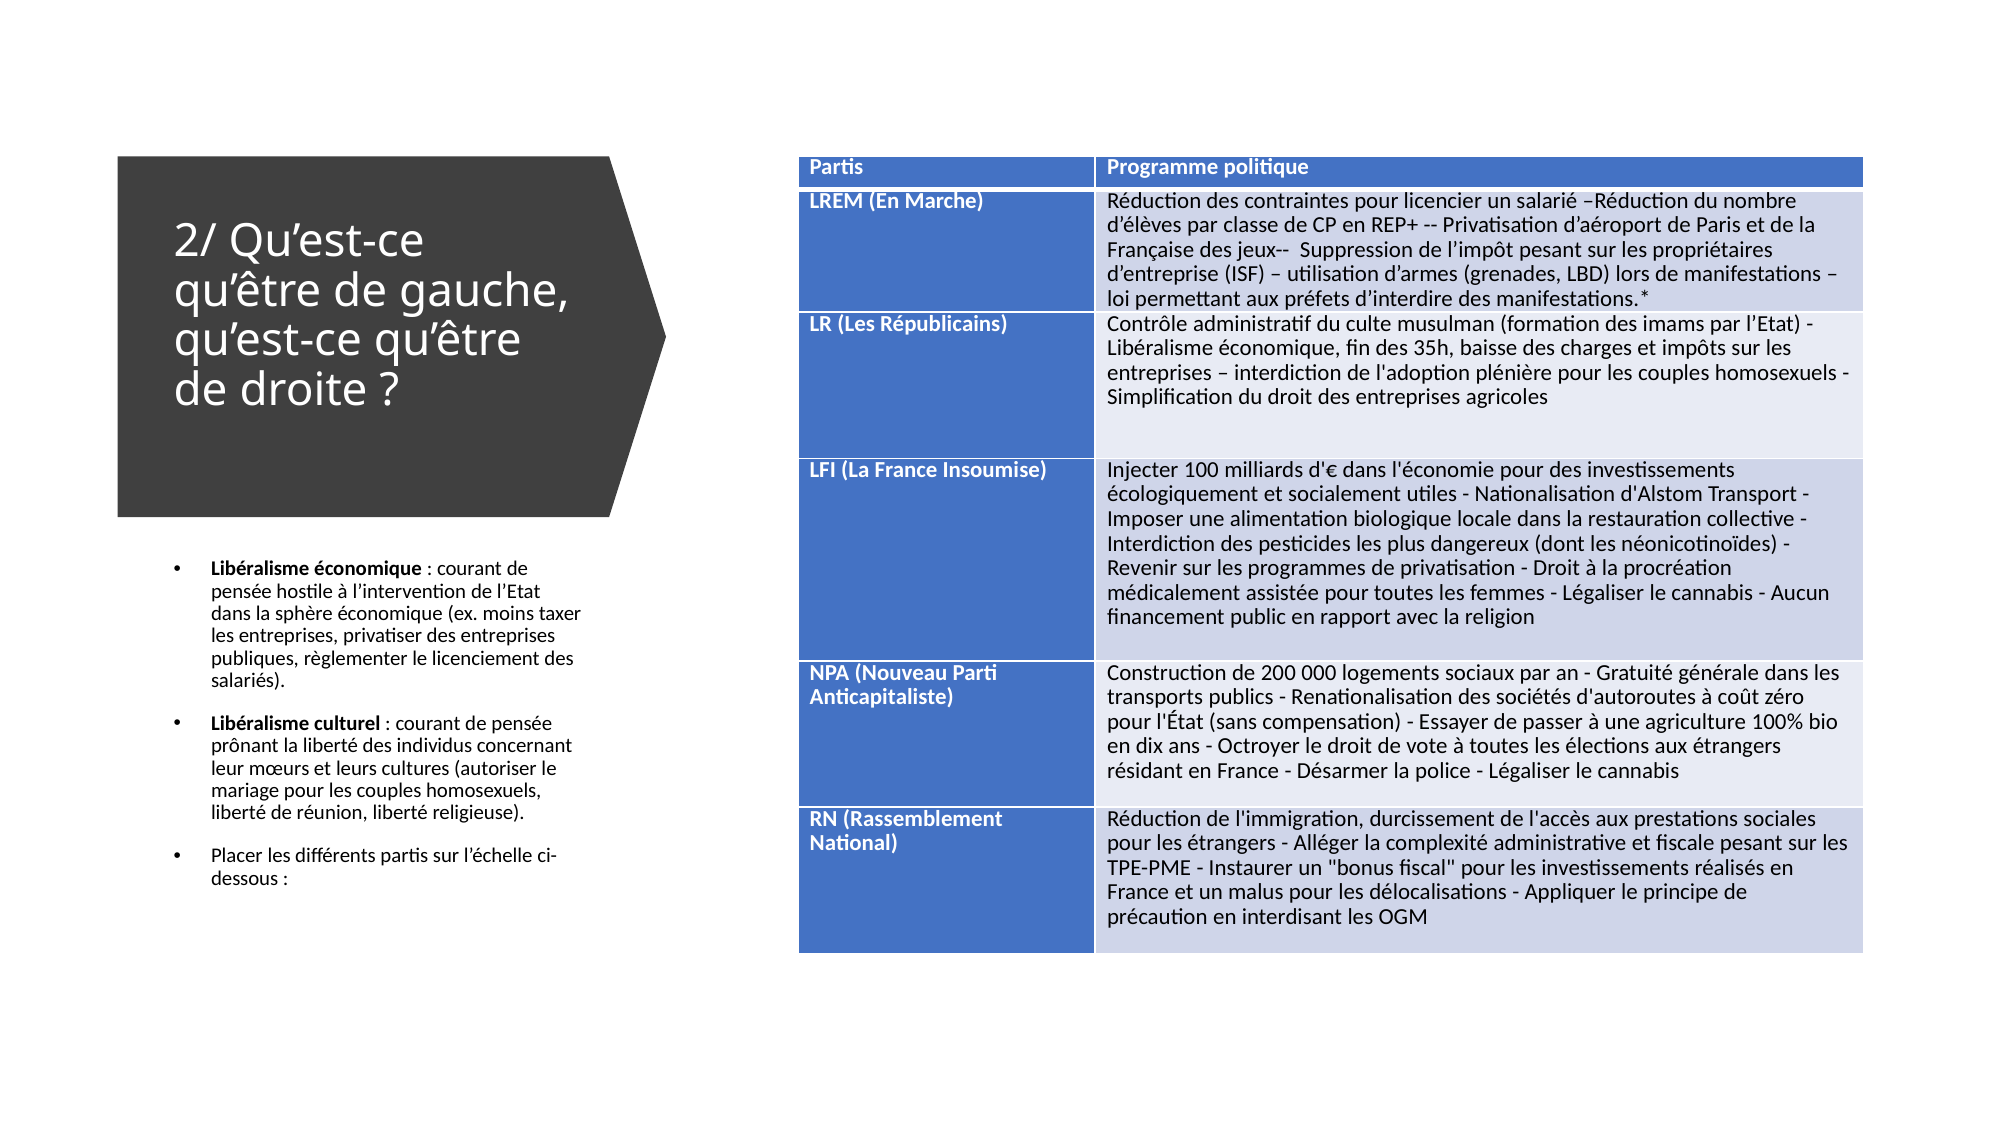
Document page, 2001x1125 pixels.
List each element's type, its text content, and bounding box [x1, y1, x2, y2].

table_cell NPA (Nouveau Parti Anticapitaliste) [799, 662, 1094, 806]
title 2/ Qu’est-ce qu’être de gauche, qu’est-ce qu’être de droite ? [158, 197, 597, 490]
table_cell RN (Rassemblement National) [799, 808, 1094, 953]
table_header Programme politique [1096, 157, 1863, 187]
table_cell Injecter 100 milliards d'€ dans l'économie pour des investissements écologiquement et socialement utiles - Nationalisation d'Alstom Transport - Imposer une alimentation biologique locale dans la restauration collective - Interdiction des pesticides les plus dangereux (dont les néonicotinoïdes) - Revenir sur les programmes de privatisation - Droit à la procréation médicalement assistée pour toutes les femmes - Légaliser le cannabis - Aucun financement public en rapport avec la religion [1096, 459, 1863, 660]
table_cell LREM (En Marche) [799, 192, 1094, 311]
table_cell Contrôle administratif du culte musulman (formation des imams par l’Etat) - Libéralisme économique, fin des 35h, baisse des charges et impôts sur les entreprises – interdiction de l'adoption plénière pour les couples homosexuels - Simplification du droit des entreprises agricoles [1096, 313, 1863, 458]
text_box [116, 155, 668, 519]
table_cell Construction de 200 000 logements sociaux par an - Gratuité générale dans les transports publics - Renationalisation des sociétés d'autoroutes à coût zéro pour l'État (sans compensation) - Essayer de passer à une agriculture 100% bio en dix ans - Octroyer le droit de vote à toutes les élections aux étrangers résidant en France - Désarmer la police - Légaliser le cannabis [1096, 662, 1863, 806]
table_cell Réduction des contraintes pour licencier un salarié –Réduction du nombre d’élèves par classe de CP en REP+ -- Privatisation d’aéroport de Paris et de la Française des jeux-- Suppression de l’impôt pesant sur les propriétaires d’entreprise (ISF) – utilisation d’armes (grenades, LBD) lors de manifestations – loi permettant aux préfets d’interdire des manifestations.* [1096, 192, 1863, 311]
table_cell LFI (La France Insoumise) [799, 459, 1094, 660]
table_header Partis [799, 157, 1094, 187]
list Libéralisme économique : courant de pensée hostile à l’intervention de l’Etat dans la sphère économique (ex. moins taxer les entreprises, privatiser des entreprises publiques, règlementer le licenciement des salariés). Libéralisme culturel : courant de pensée prônant la liberté des individus concernant leur mœurs et leurs cultures (autoriser le mariage pour les couples homosexuels, liberté de réunion, liberté religieuse). Placer les différents partis sur l’échelle ci-dessous : [158, 550, 597, 949]
table_cell LR (Les Républicains) [799, 313, 1094, 458]
table_cell Réduction de l'immigration, durcissement de l'accès aux prestations sociales pour les étrangers - Alléger la complexité administrative et fiscale pesant sur les TPE-PME - Instaurer un "bonus fiscal" pour les investissements réalisés en France et un malus pour les délocalisations - Appliquer le principe de précaution en interdisant les OGM [1096, 808, 1863, 953]
